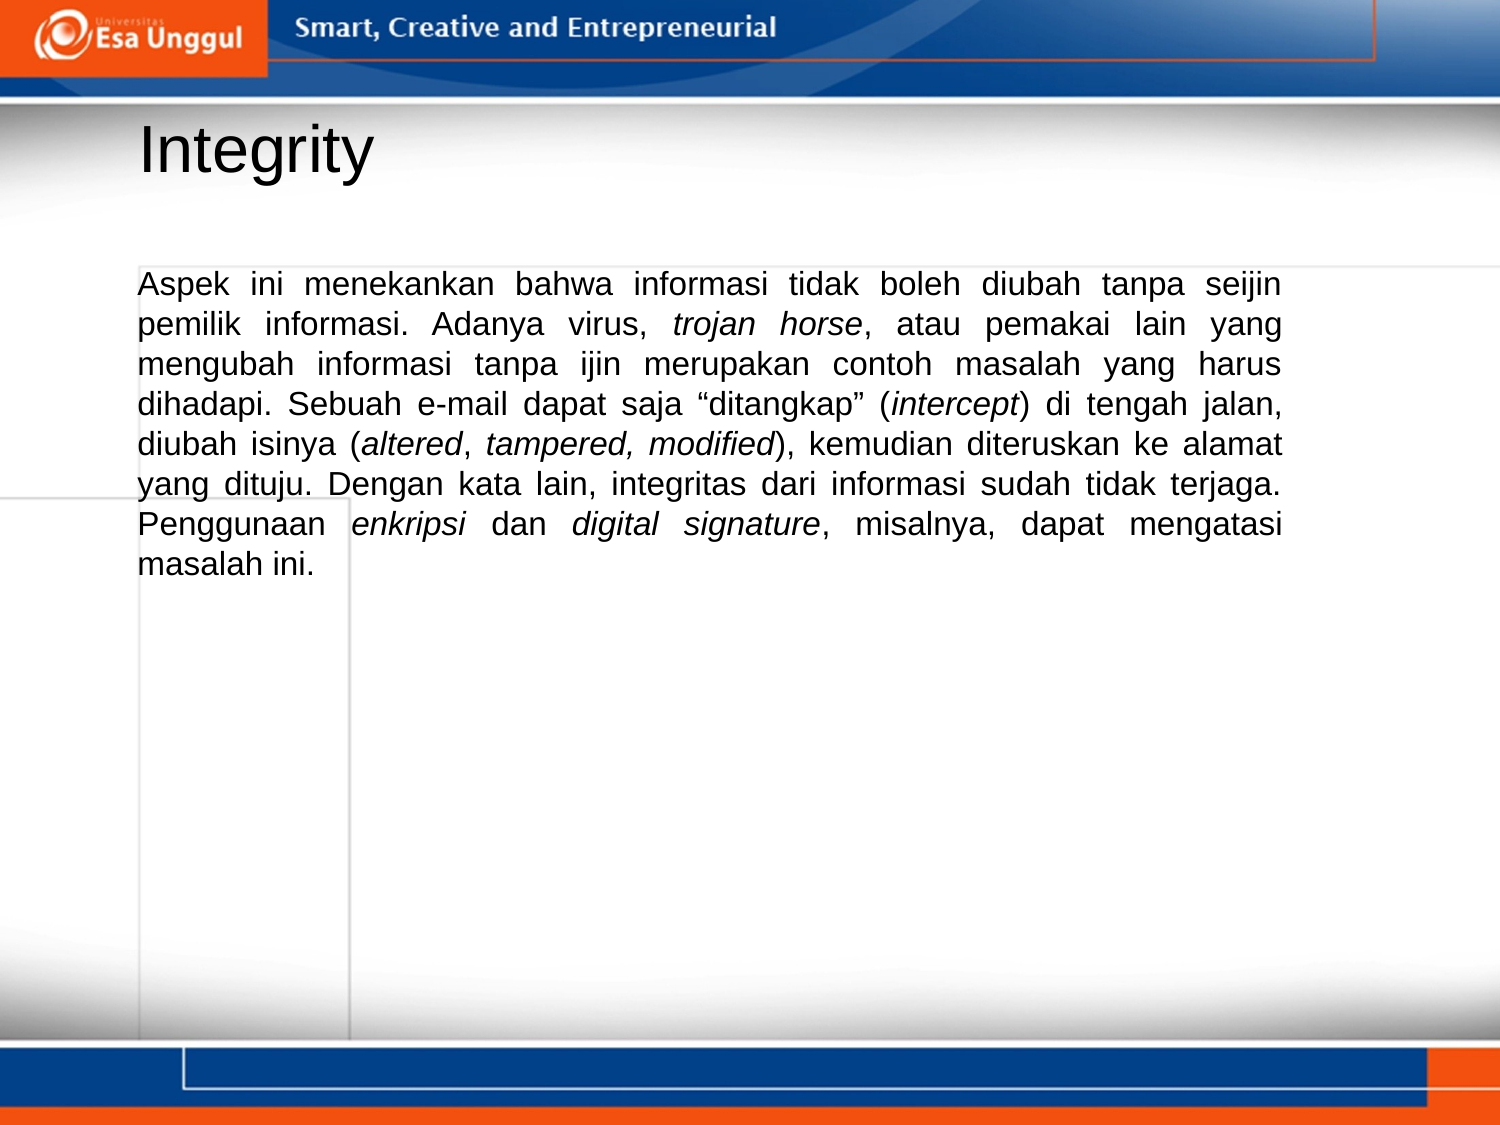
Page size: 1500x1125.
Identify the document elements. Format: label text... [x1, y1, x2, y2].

list Aspek ini menekankan bahwa informasi tidak boleh diubah tanpa seijin pemilik informasi. Adanya virus, trojan horse, atau pemakai lain yang mengubah informasi tanpa ijin merupakan contoh masalah yang harus dihadapi. Sebuah e-mail dapat saja “ditangkap” (intercept) di tengah jalan, diubah isinya (altered, tampered, modified), kemudian diteruskan ke alamat yang dituju. Dengan kata lain, integritas dari informasi sudah tidak terjaga. Penggunaan enkripsi dan digital signature, misalnya, dapat mengatasi masalah ini. [137, 262, 1284, 586]
title Integrity [138, 106, 1362, 268]
picture [0, 0, 1500, 1125]
